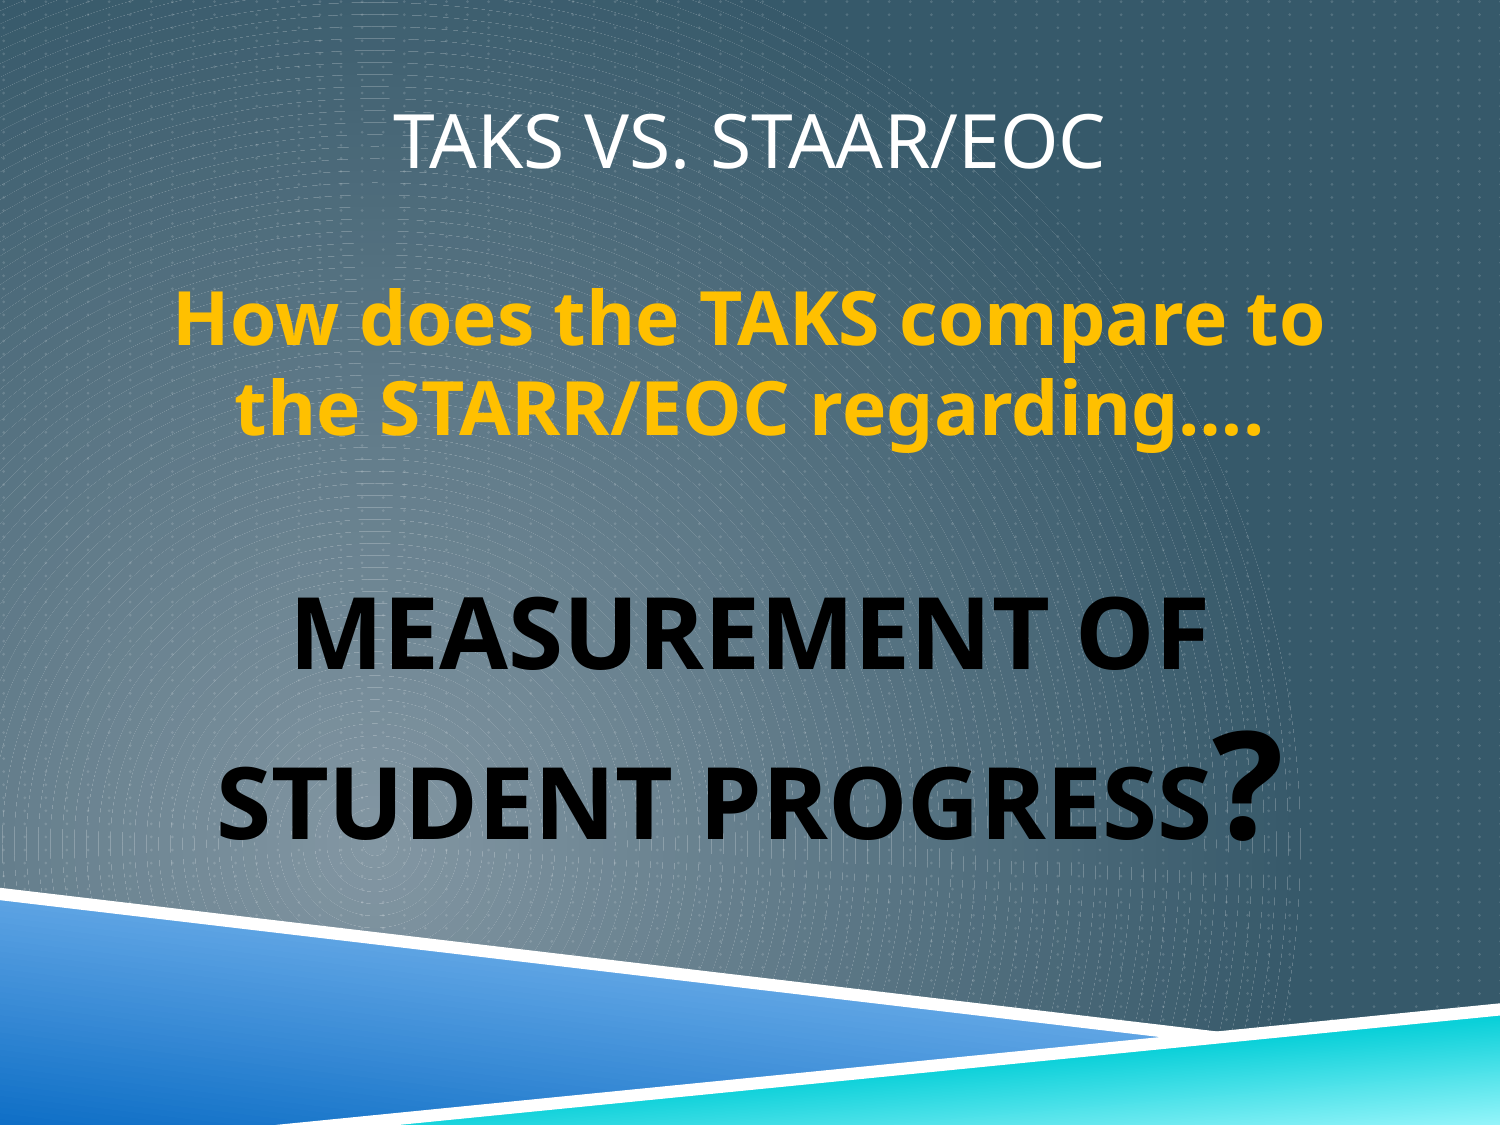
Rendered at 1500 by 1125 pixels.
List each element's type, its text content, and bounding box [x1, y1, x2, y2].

title TAKS vs. STAAR/EOC [112, 45, 1388, 233]
list How does the TAKS compare to the STARR/EOC regarding…. MEASUREMENT OF STUDENT PROGRESS? [112, 262, 1388, 875]
